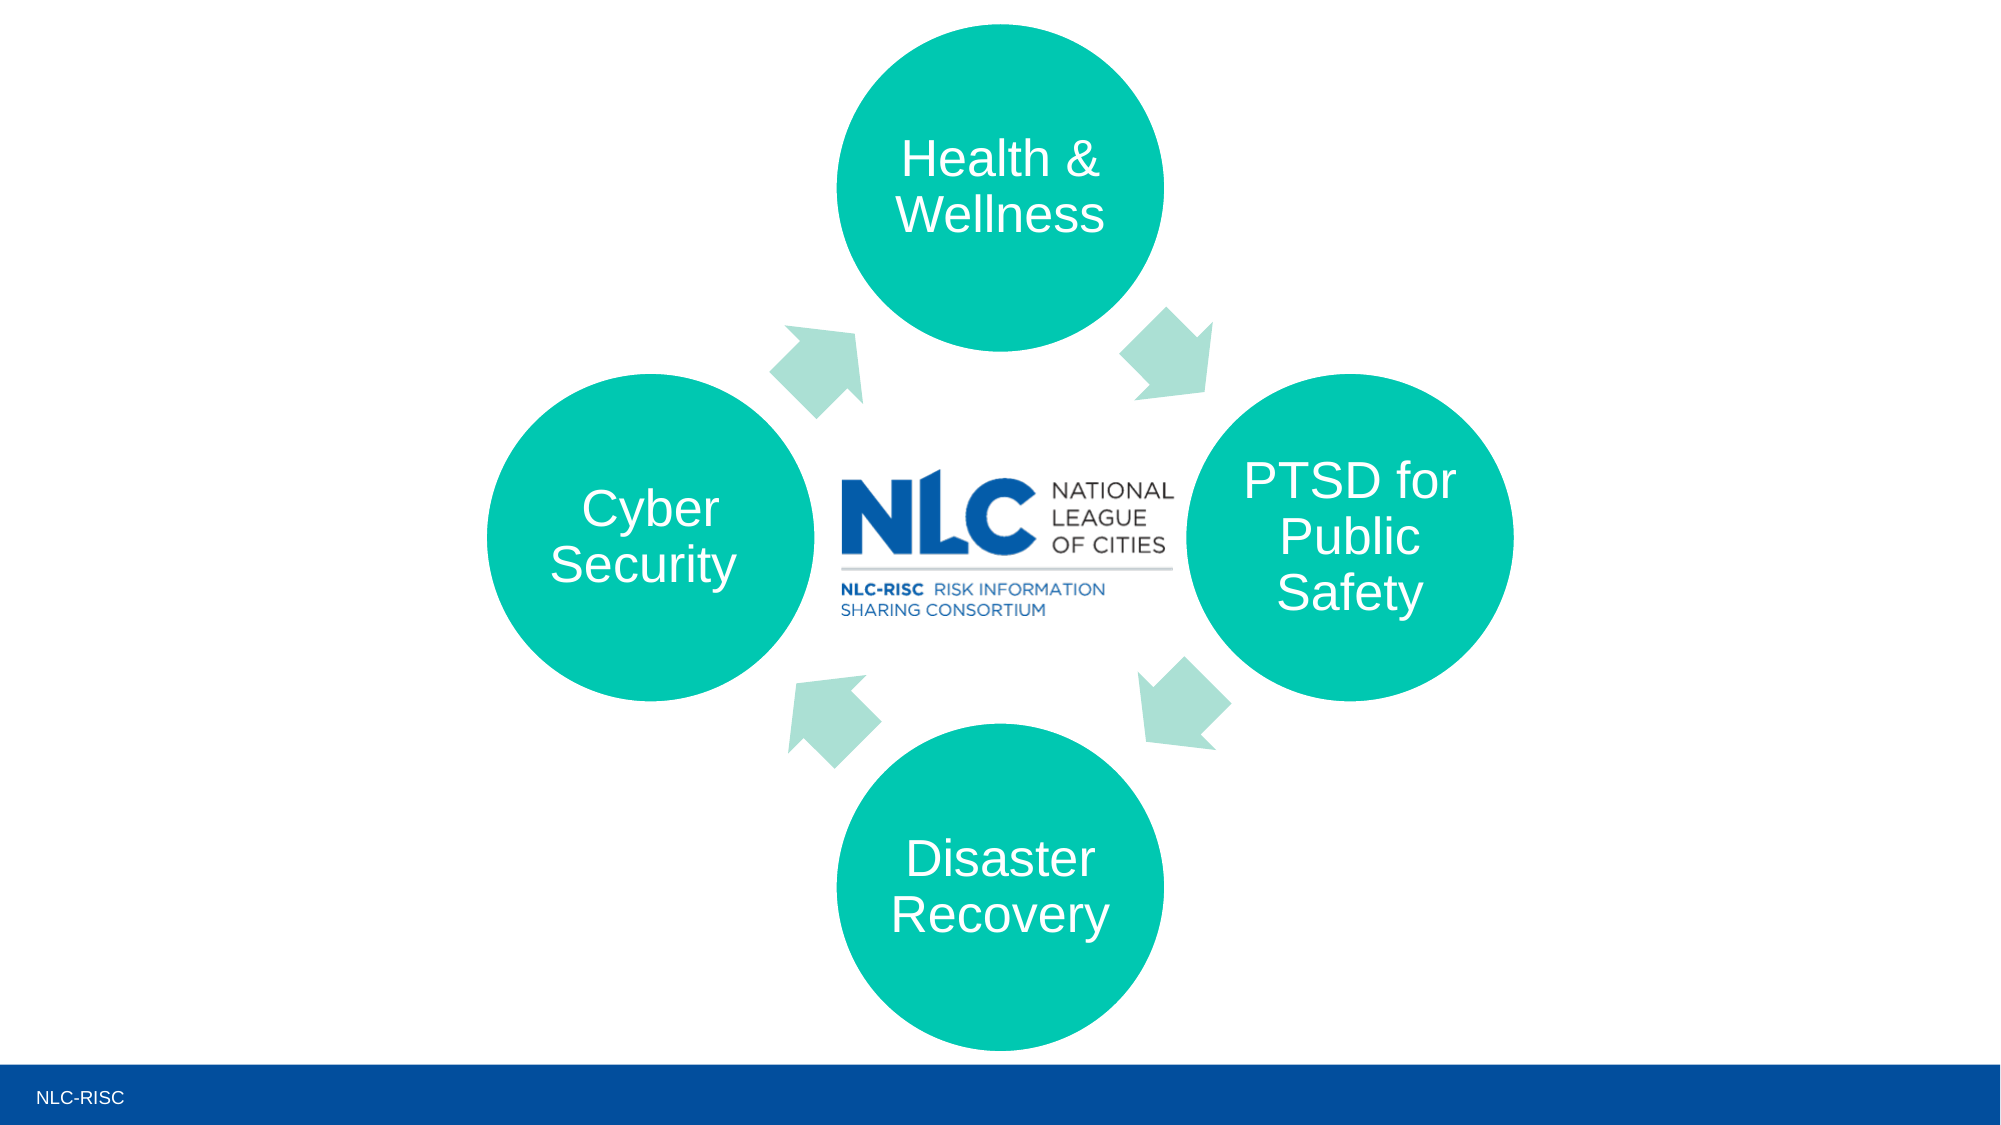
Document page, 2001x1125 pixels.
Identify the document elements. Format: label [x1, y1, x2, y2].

text_box [104, 22, 1897, 1053]
picture [841, 459, 1194, 616]
